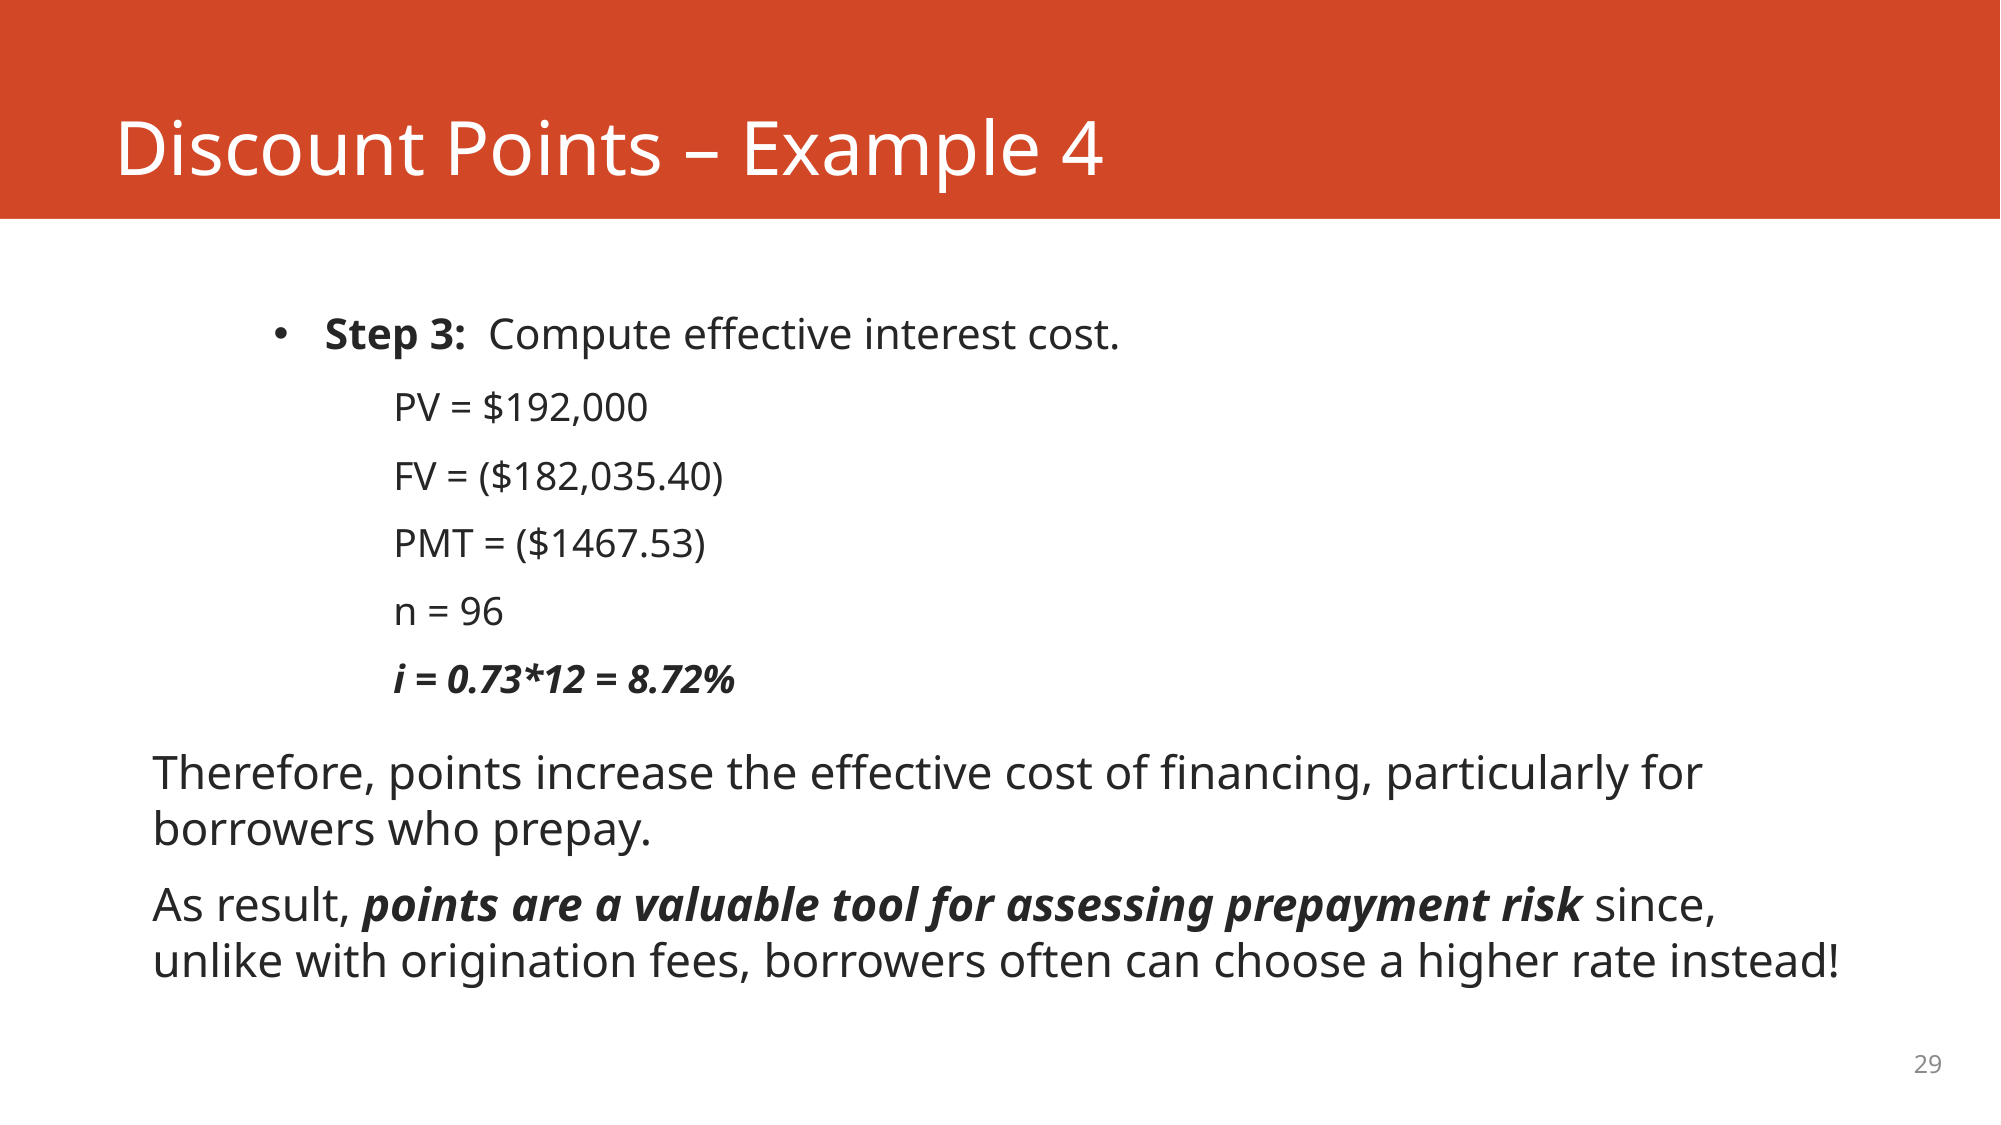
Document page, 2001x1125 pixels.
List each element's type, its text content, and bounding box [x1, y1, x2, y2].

list Step 3: Compute effective interest cost. PV = $192,000 FV = ($182,035.40) PMT = ($1467.53) n = 96 i = 0.73*12 = 8.72% Therefore, points increase the effective cost of financing, particularly for borrowers who prepay. As result, points are a valuable tool for assessing prepayment risk since, unlike with origination fees, borrowers often can choose a higher rate instead! [137, 299, 1863, 1036]
title Discount Points – Example 4 [99, 0, 1863, 199]
slide_number 29 [1419, 1035, 1958, 1096]
